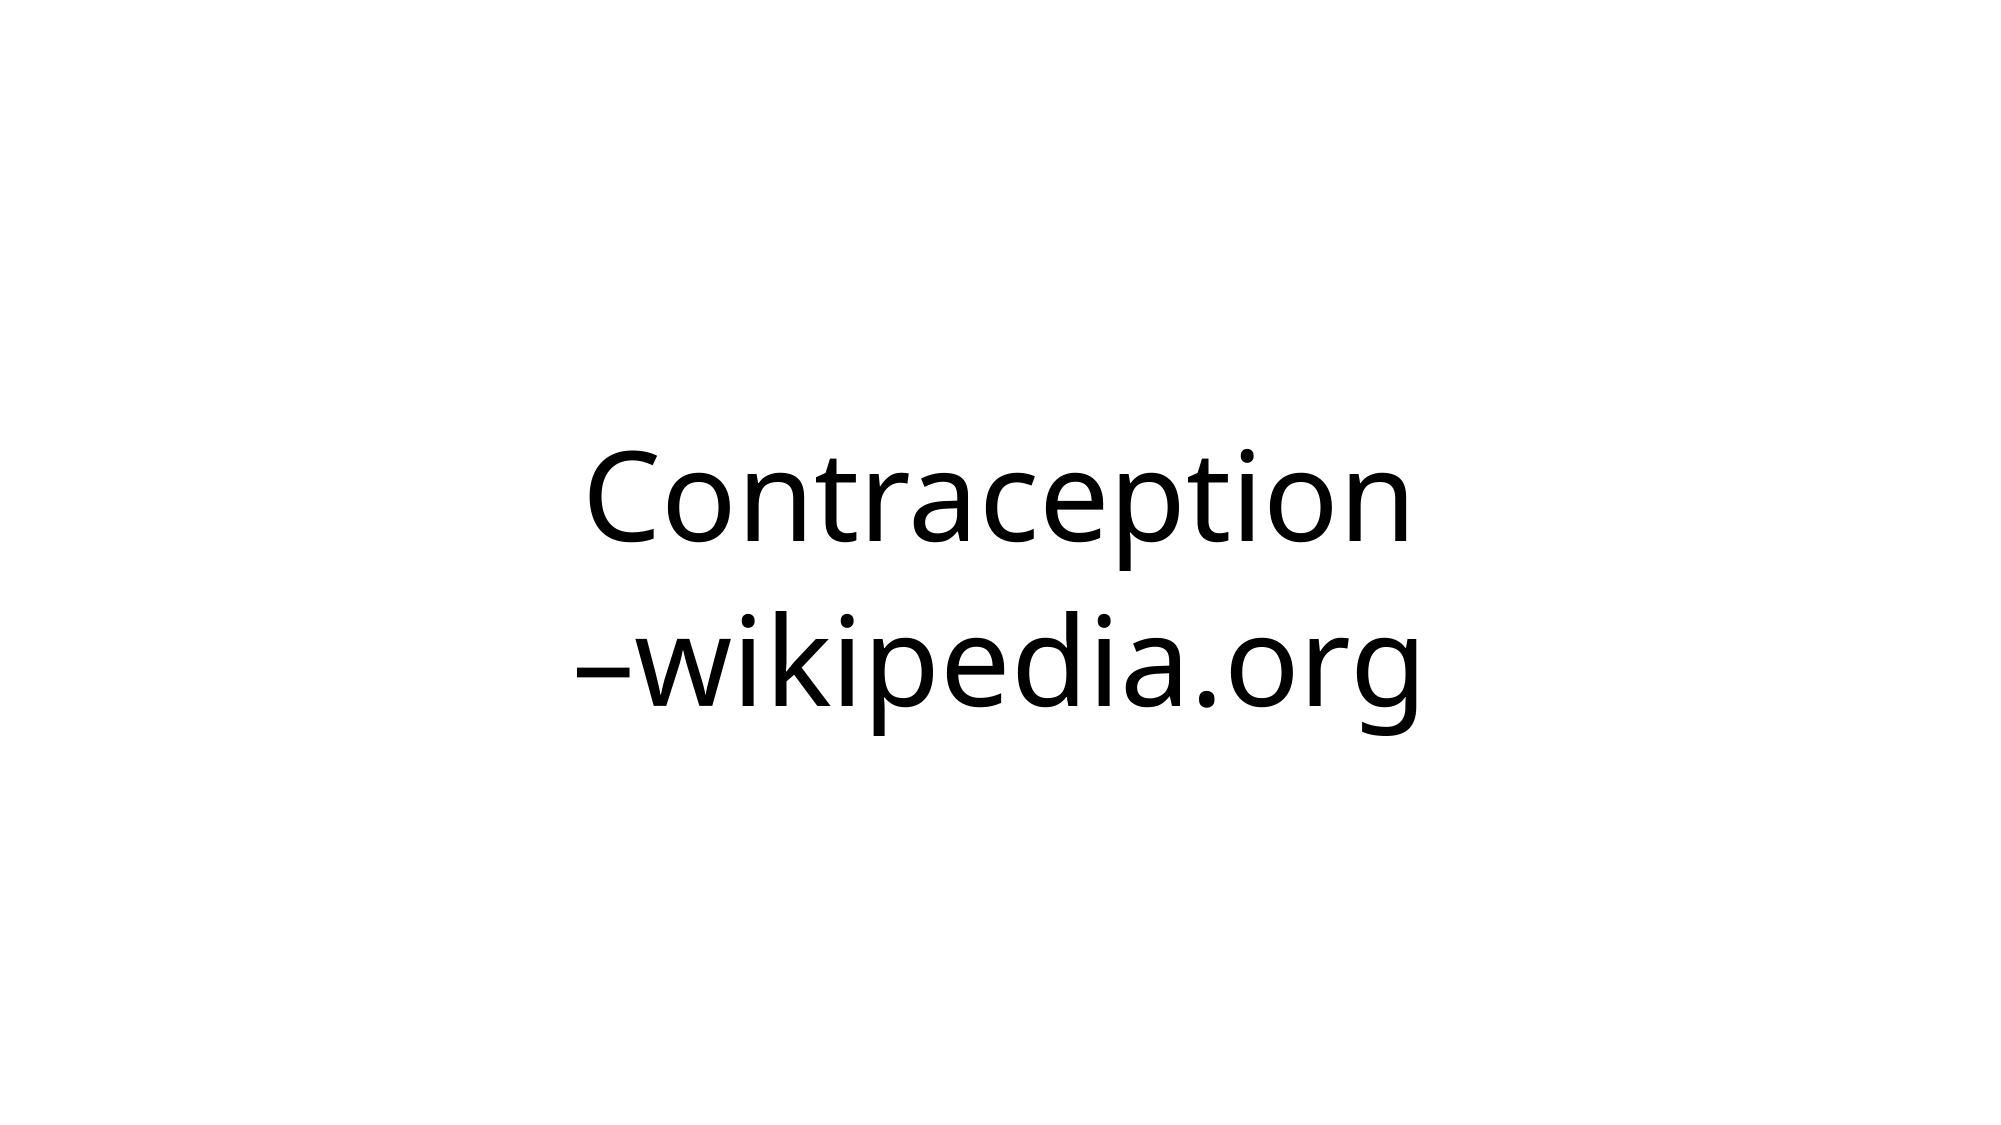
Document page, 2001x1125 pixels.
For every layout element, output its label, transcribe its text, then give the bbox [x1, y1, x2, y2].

title Contraception [249, 184, 1750, 576]
subtitle –wikipedia.org [249, 590, 1750, 863]
